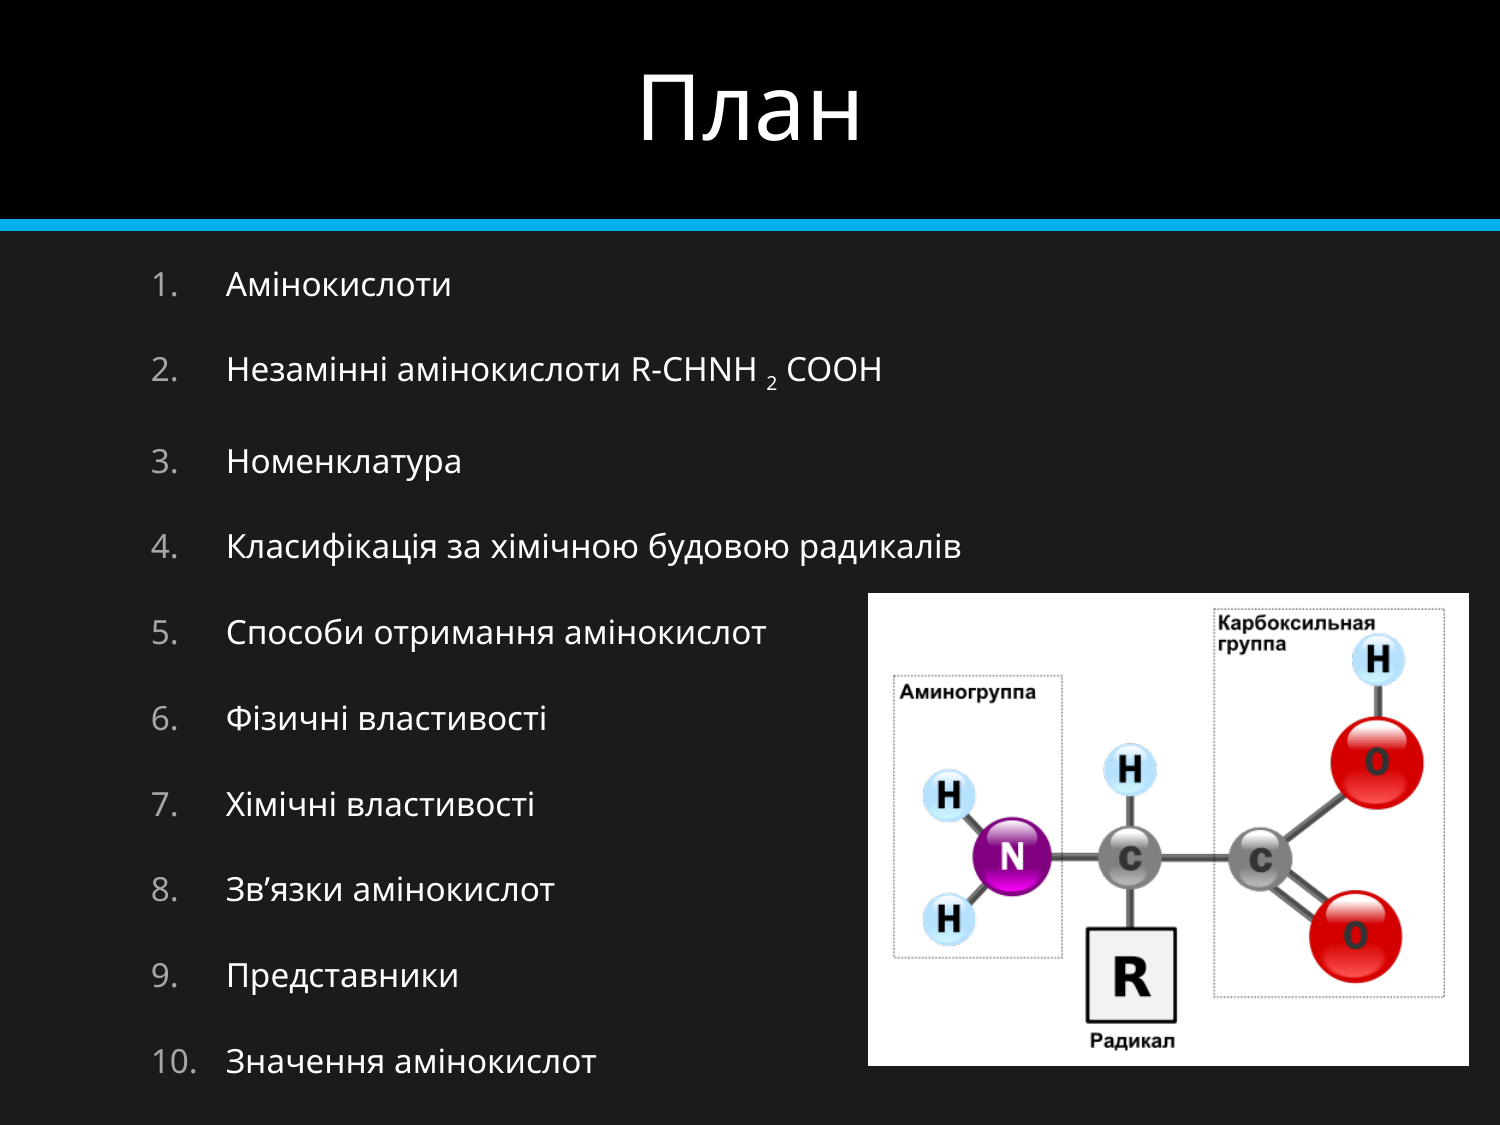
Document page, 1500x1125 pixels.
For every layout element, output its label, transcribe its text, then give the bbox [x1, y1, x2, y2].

title План [131, 20, 1369, 201]
picture [868, 593, 1469, 1066]
list Амінокислоти Незамінні амінокислоти R-CHNH 2 COOH Номенклатура Класифікація за хімічною будовою радикалів Способи отримання амінокислот Фізичні властивості Хімічні властивості Зв’язки амінокислот Представники Значення амінокислот [135, 255, 1430, 1010]
